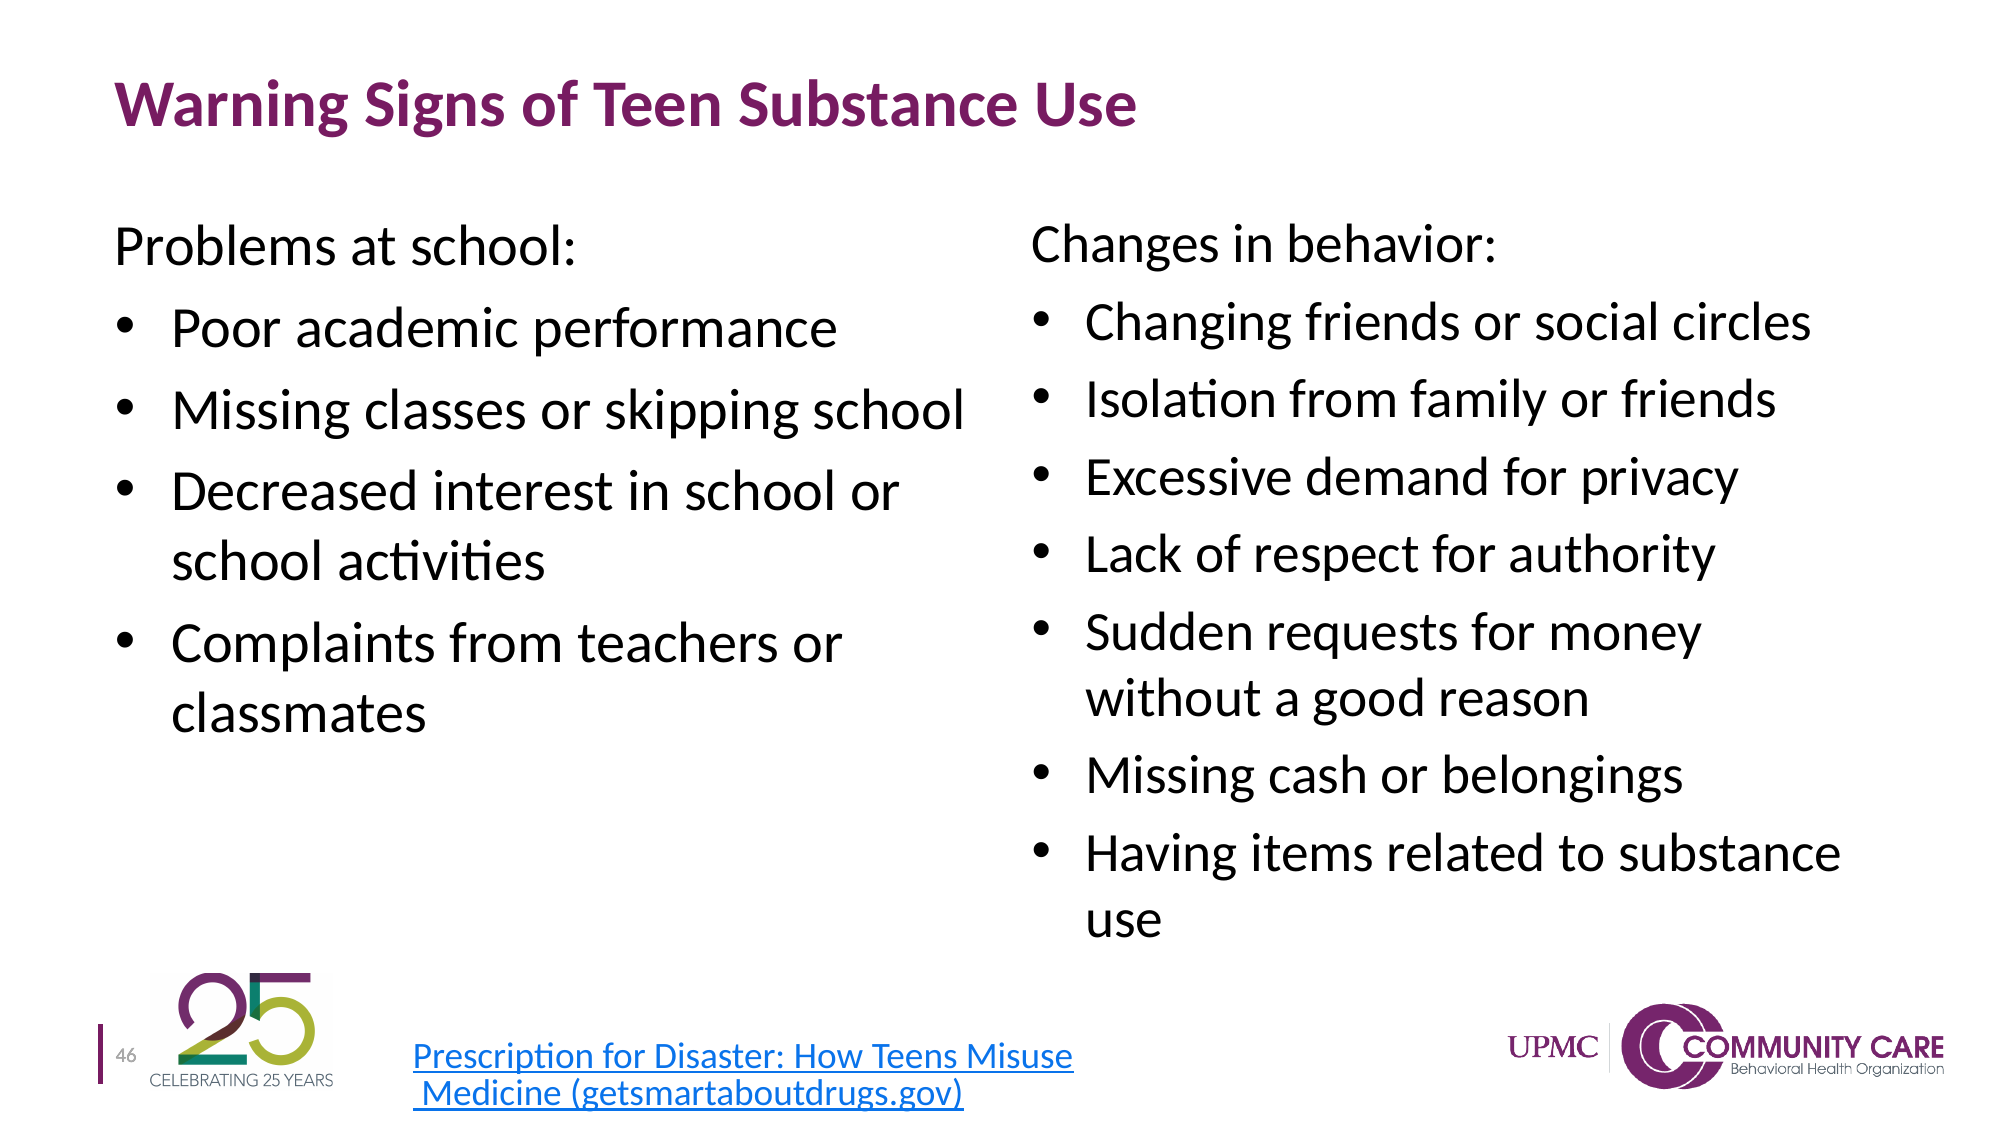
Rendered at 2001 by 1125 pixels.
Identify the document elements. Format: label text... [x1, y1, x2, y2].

picture [1507, 1001, 1944, 1091]
slide_number 46 [100, 1023, 193, 1084]
list Problems at school: Poor academic performance Missing classes or skipping school Decreased interest in school or school activities Complaints from teachers or classmates [99, 200, 984, 957]
list Changes in behavior: Changing friends or social circles Isolation from family or friends Excessive demand for privacy Lack of respect for authority Sudden requests for money without a good reason Missing cash or belongings Having items related to substance use [1016, 200, 1900, 957]
title Warning Signs of Teen Substance Use [99, 22, 1900, 178]
picture [150, 973, 333, 1091]
list Prescription for Disaster: How Teens Misuse Medicine (getsmartaboutdrugs.gov) [397, 1023, 1092, 1084]
